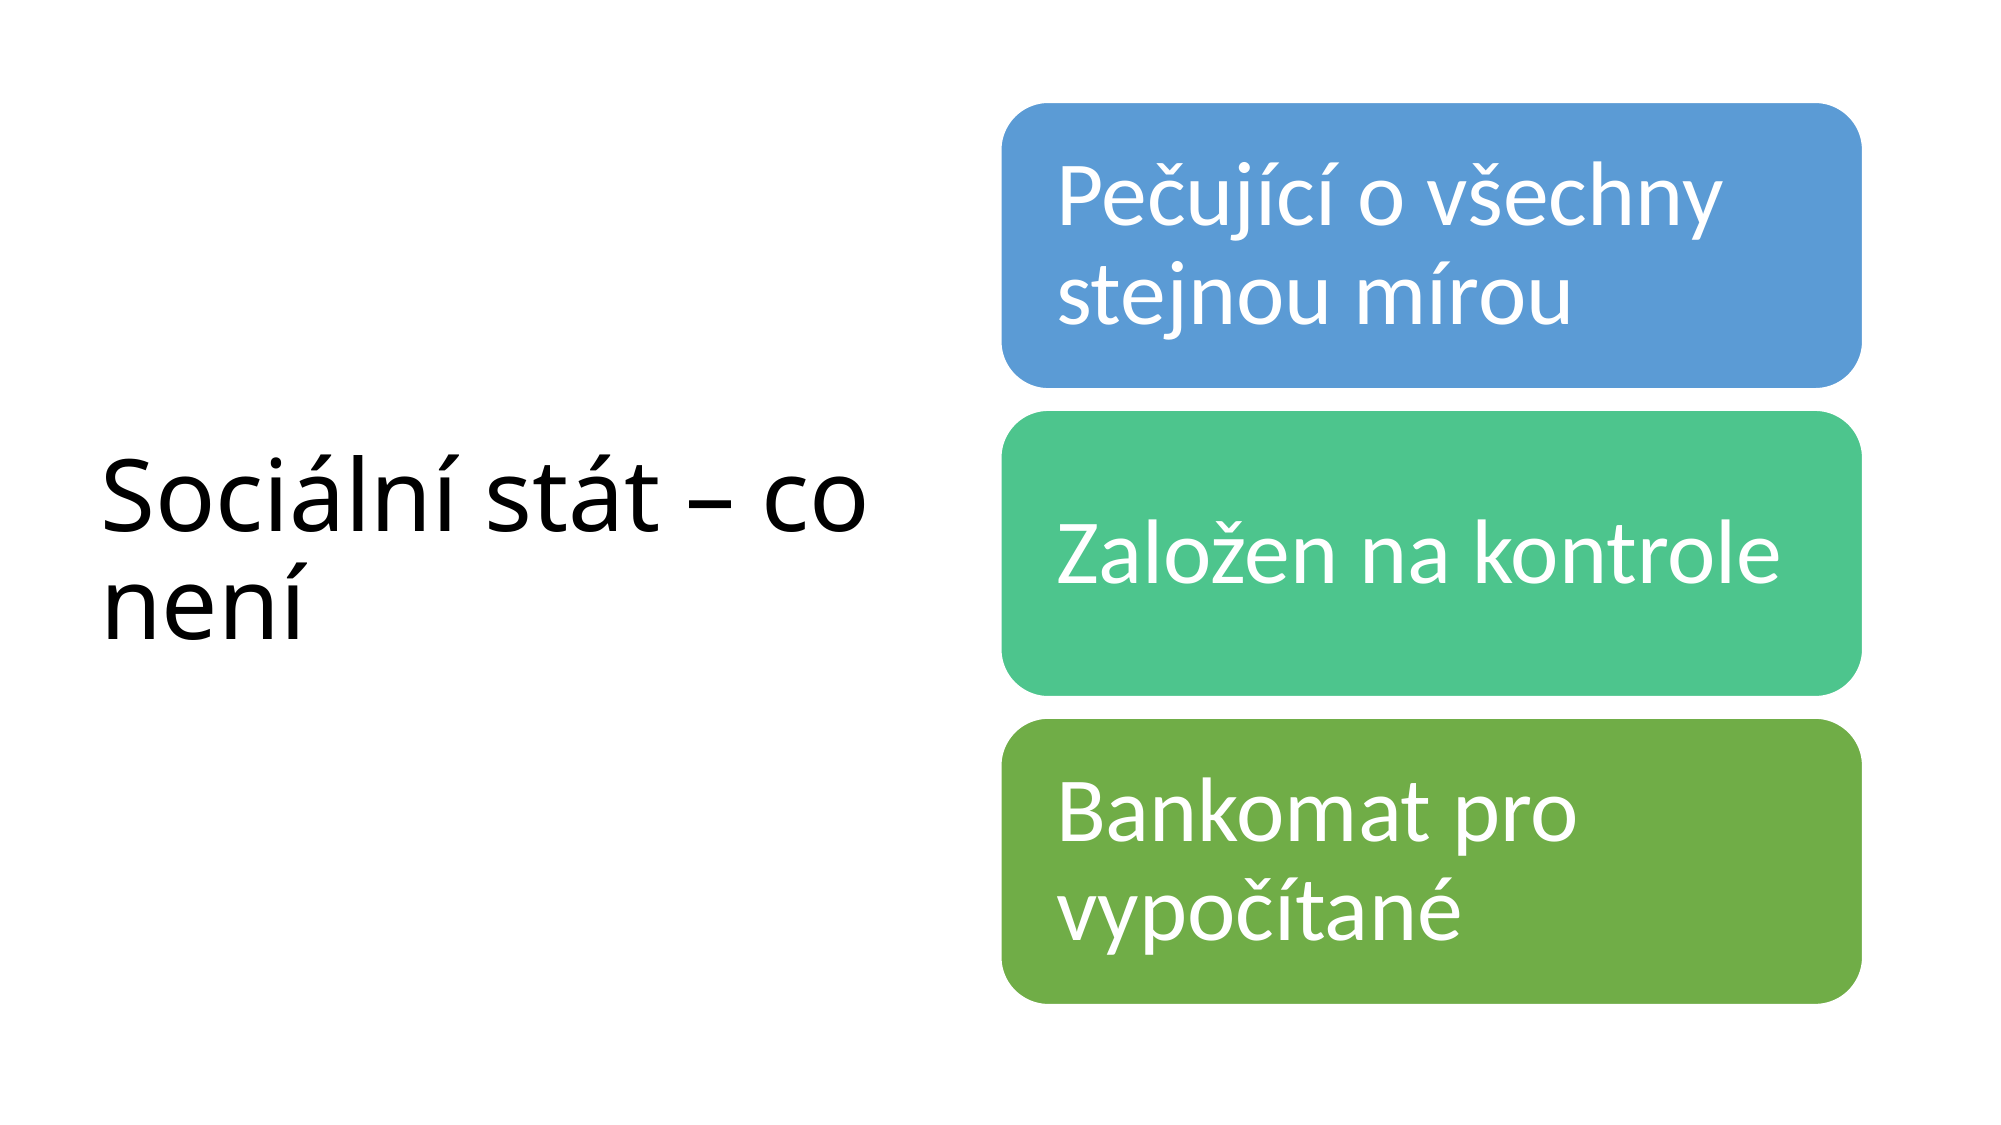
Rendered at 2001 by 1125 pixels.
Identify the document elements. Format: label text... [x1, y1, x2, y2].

title Sociální stát – co není [85, 101, 936, 1005]
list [1000, 101, 1863, 1005]
